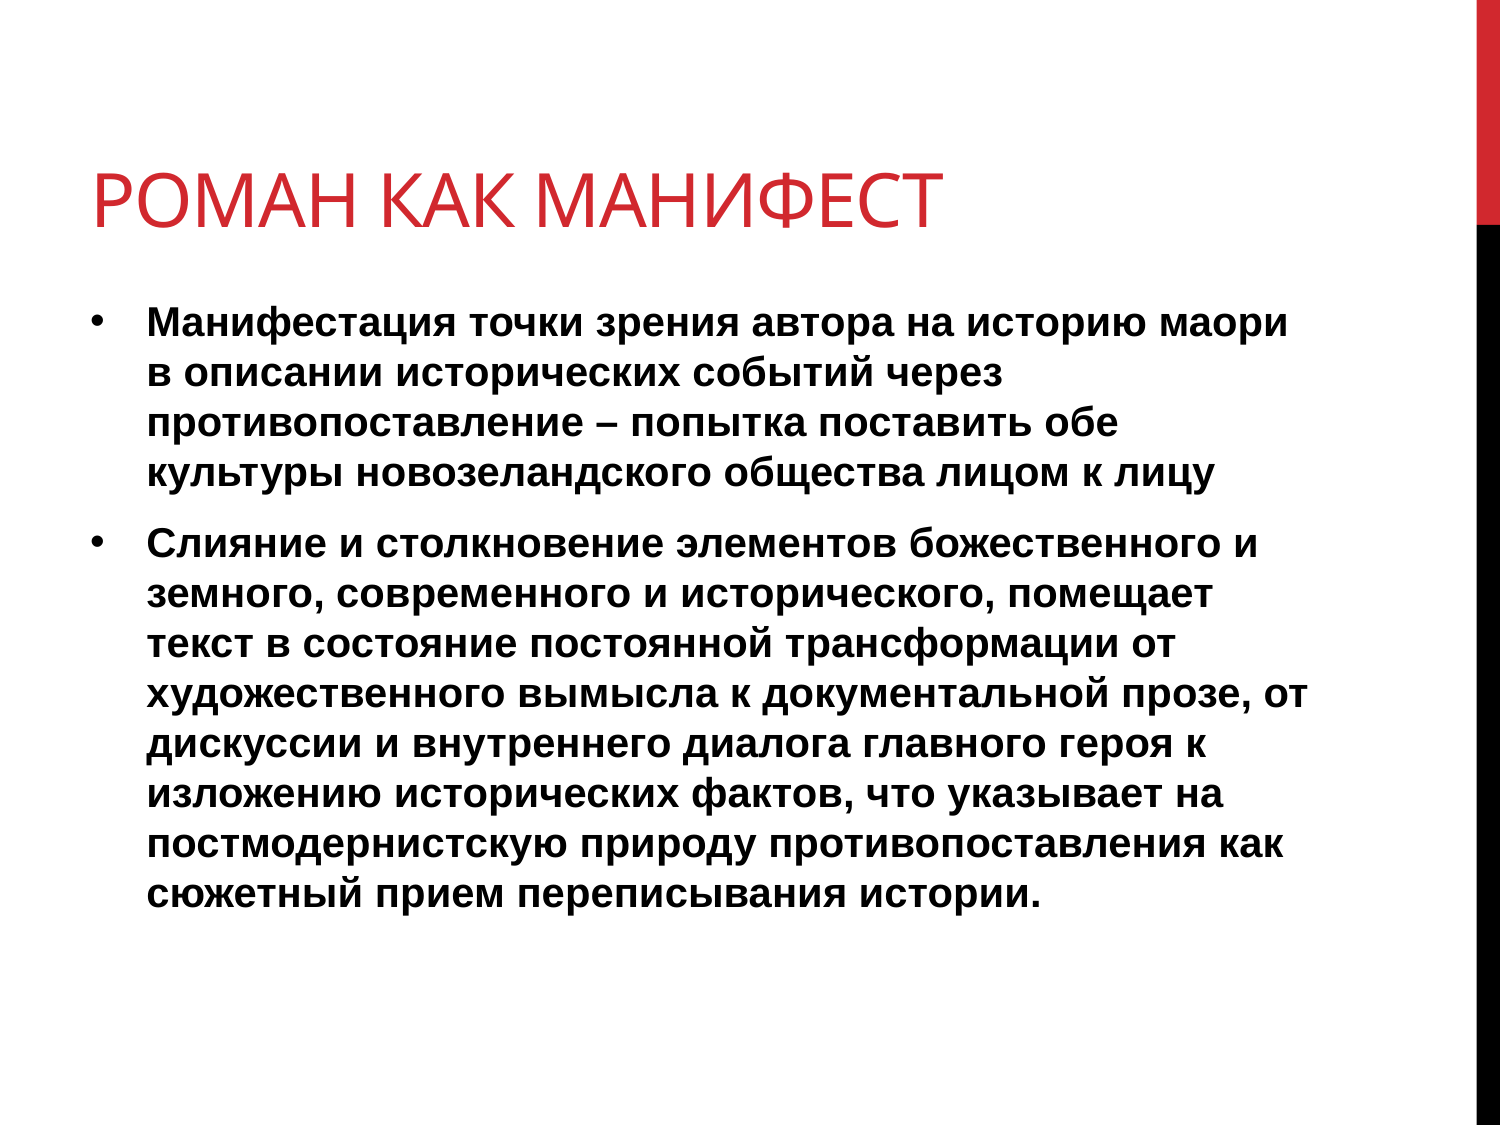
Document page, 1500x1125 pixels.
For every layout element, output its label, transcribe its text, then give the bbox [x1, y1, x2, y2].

title роман как манифест [75, 25, 1317, 250]
list Манифестация точки зрения автора на историю маори в описании исторических событий через противопоставление – попытка поставить обе культуры новозеландского общества лицом к лицу Слияние и столкновение элементов божественного и земного, современного и исторического, помещает текст в состояние постоянной трансформации от художественного вымысла к документальной прозе, от дискуссии и внутреннего диалога главного героя к изложению исторических фактов, что указывает на постмодернистскую природу противопоставления как сюжетный прием переписывания истории. [75, 287, 1325, 1005]
